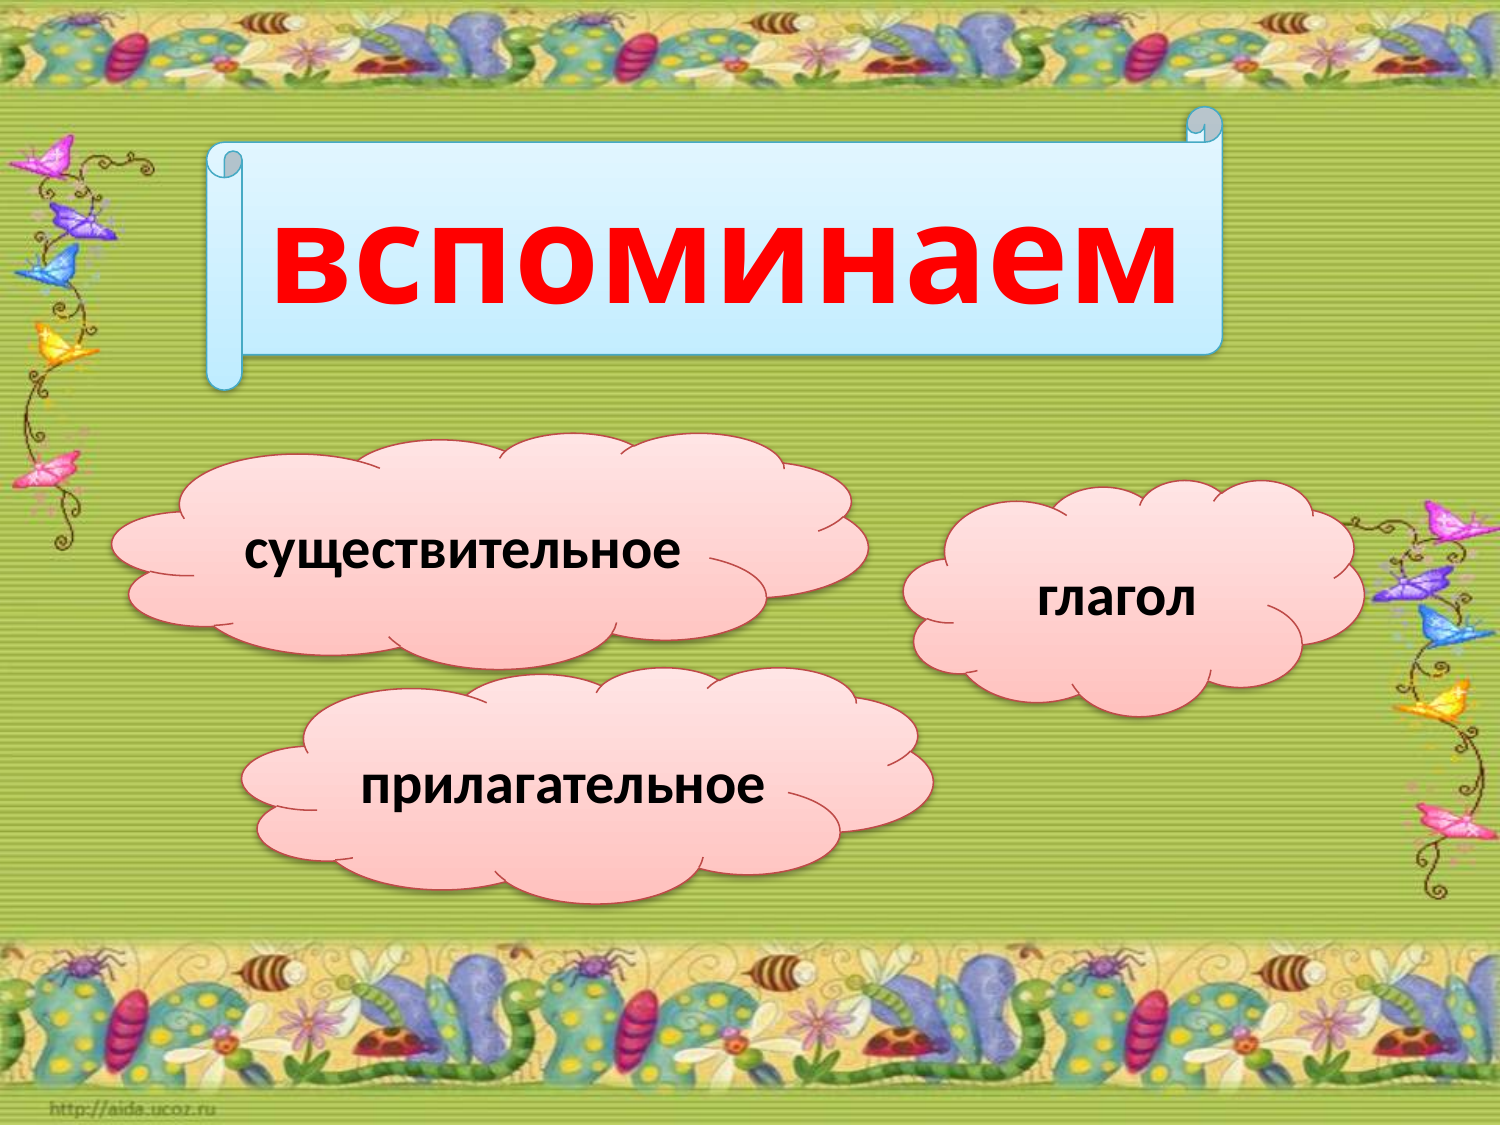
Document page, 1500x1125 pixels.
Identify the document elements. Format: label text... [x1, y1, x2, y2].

text_box прилагательное [240, 666, 935, 905]
picture [0, 0, 1500, 1125]
text_box [206, 105, 1224, 158]
text_box глагол [902, 479, 1366, 718]
text_box существительное [110, 432, 870, 671]
list вспоминаем [51, 158, 1402, 902]
